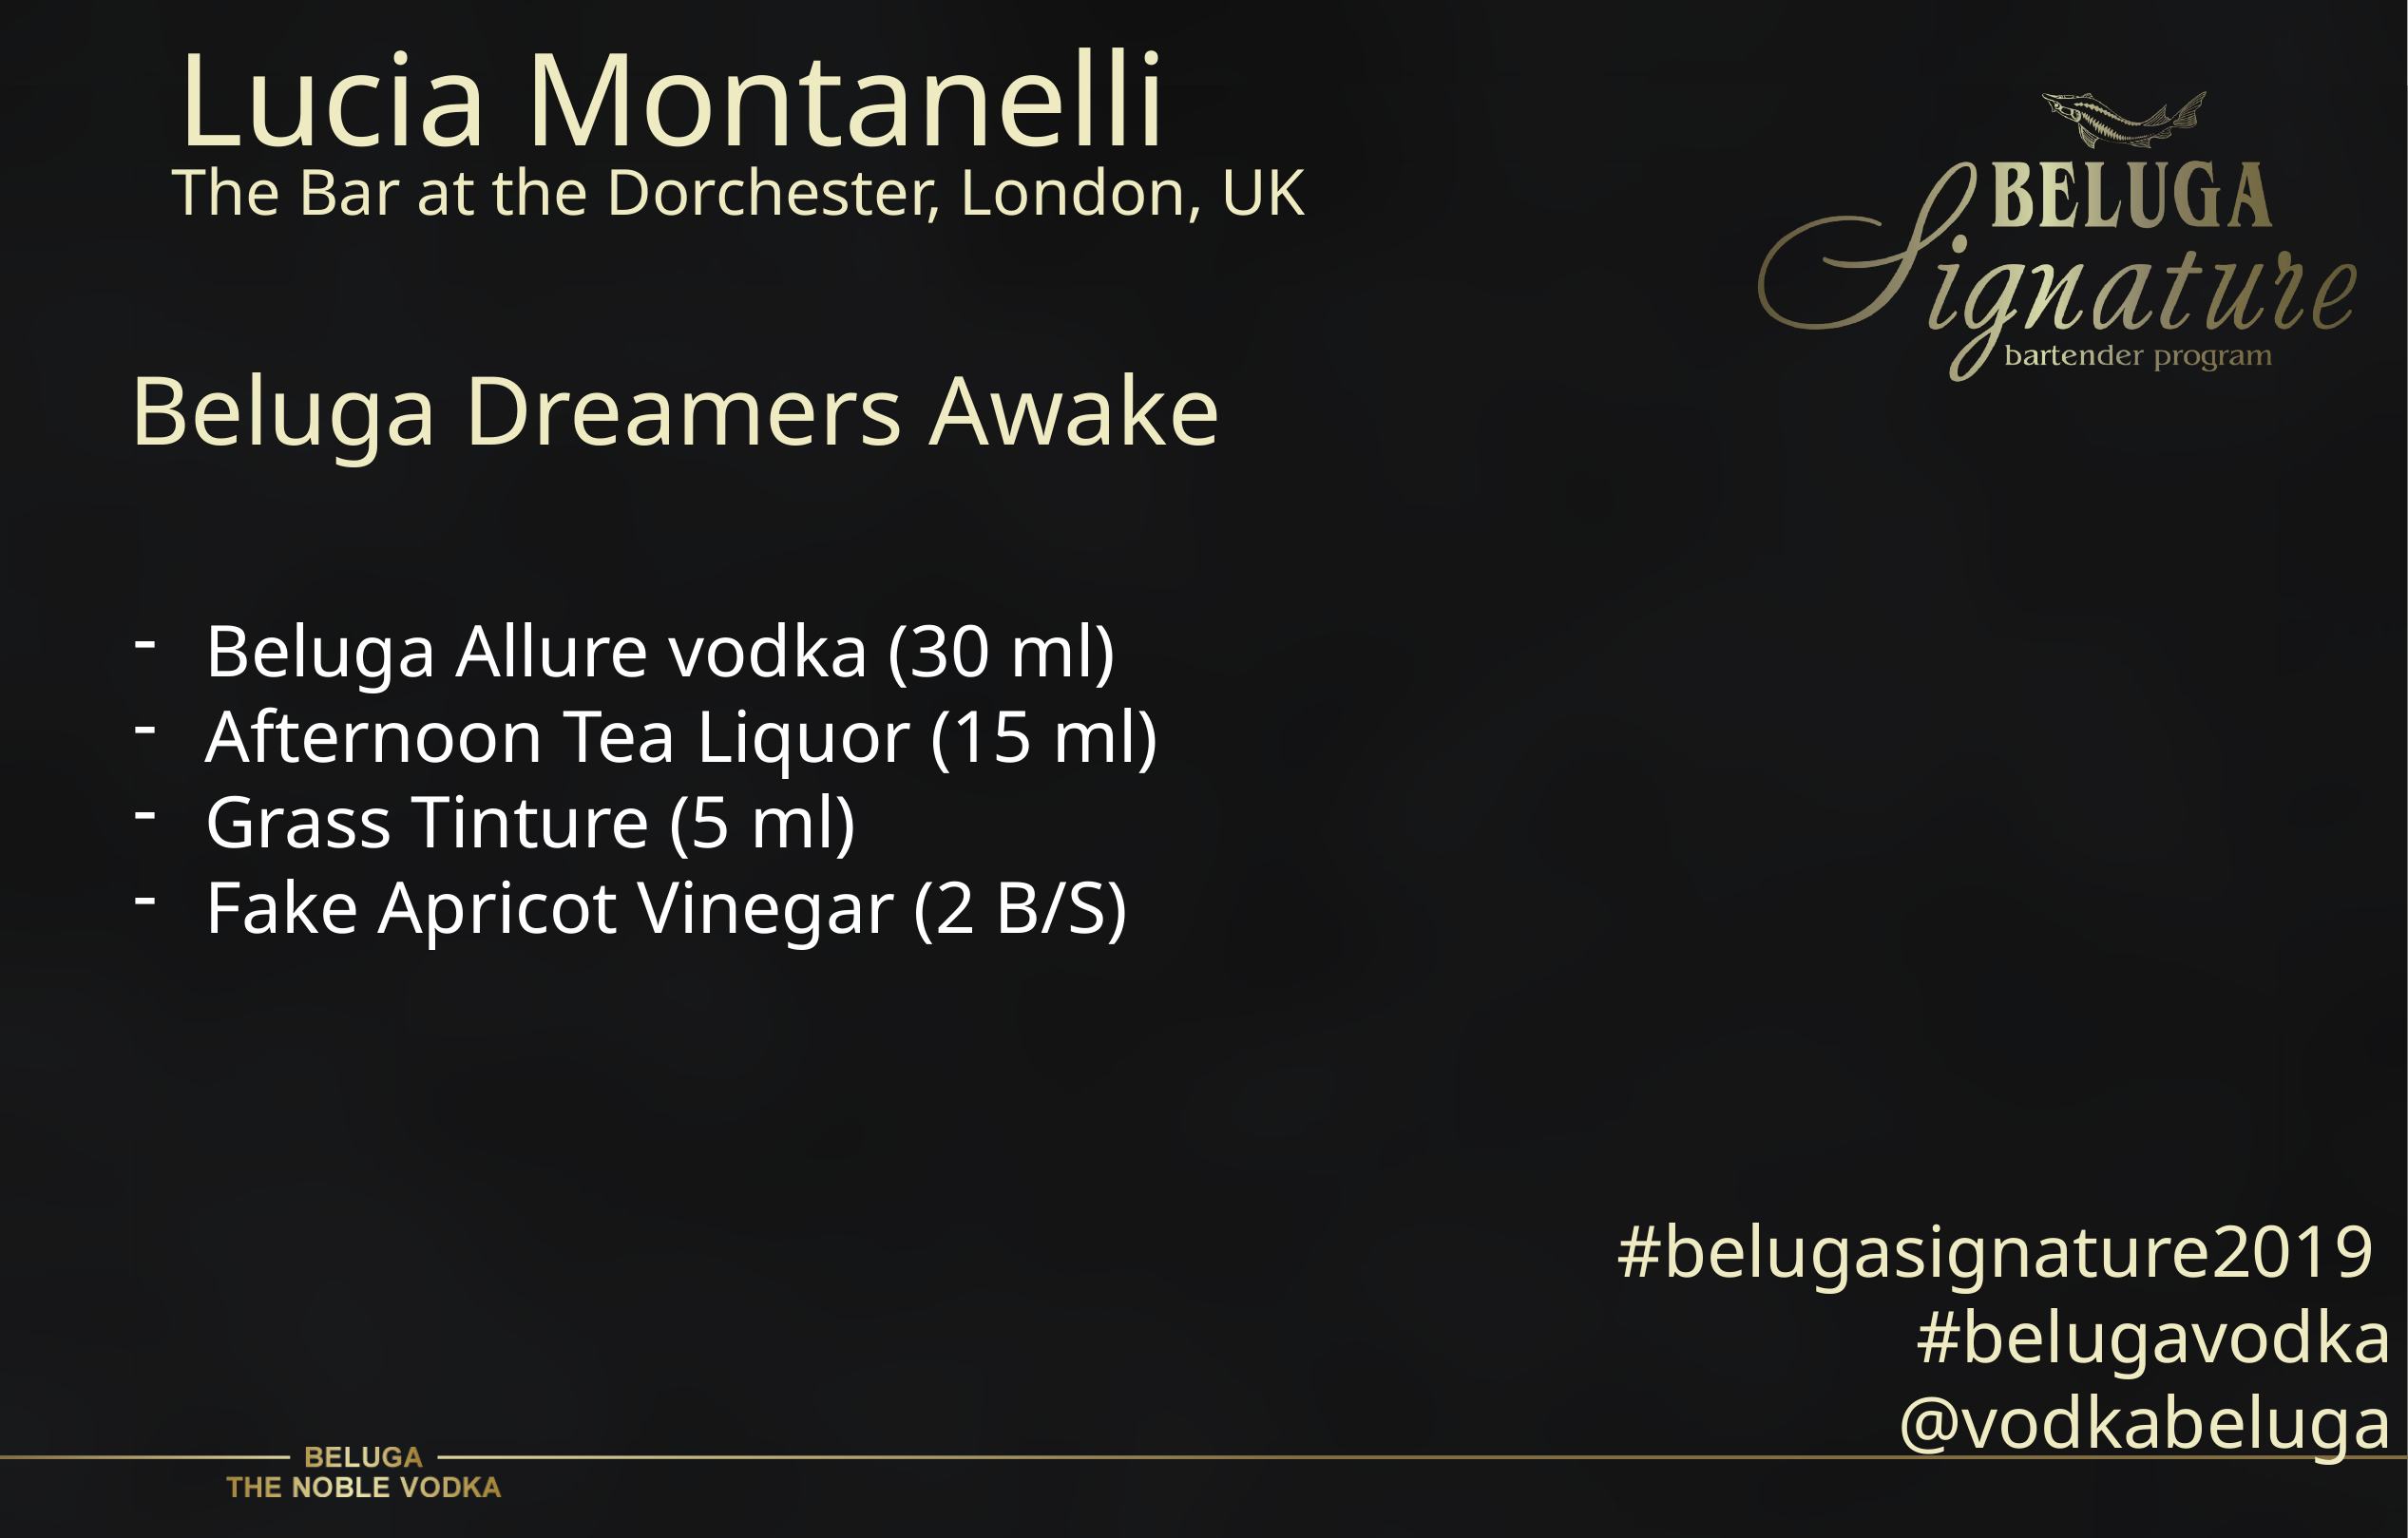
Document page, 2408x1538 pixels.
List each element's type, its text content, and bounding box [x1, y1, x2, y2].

text_box Lucia Montanelli [170, 50, 1726, 82]
picture [0, 0, 2408, 1538]
